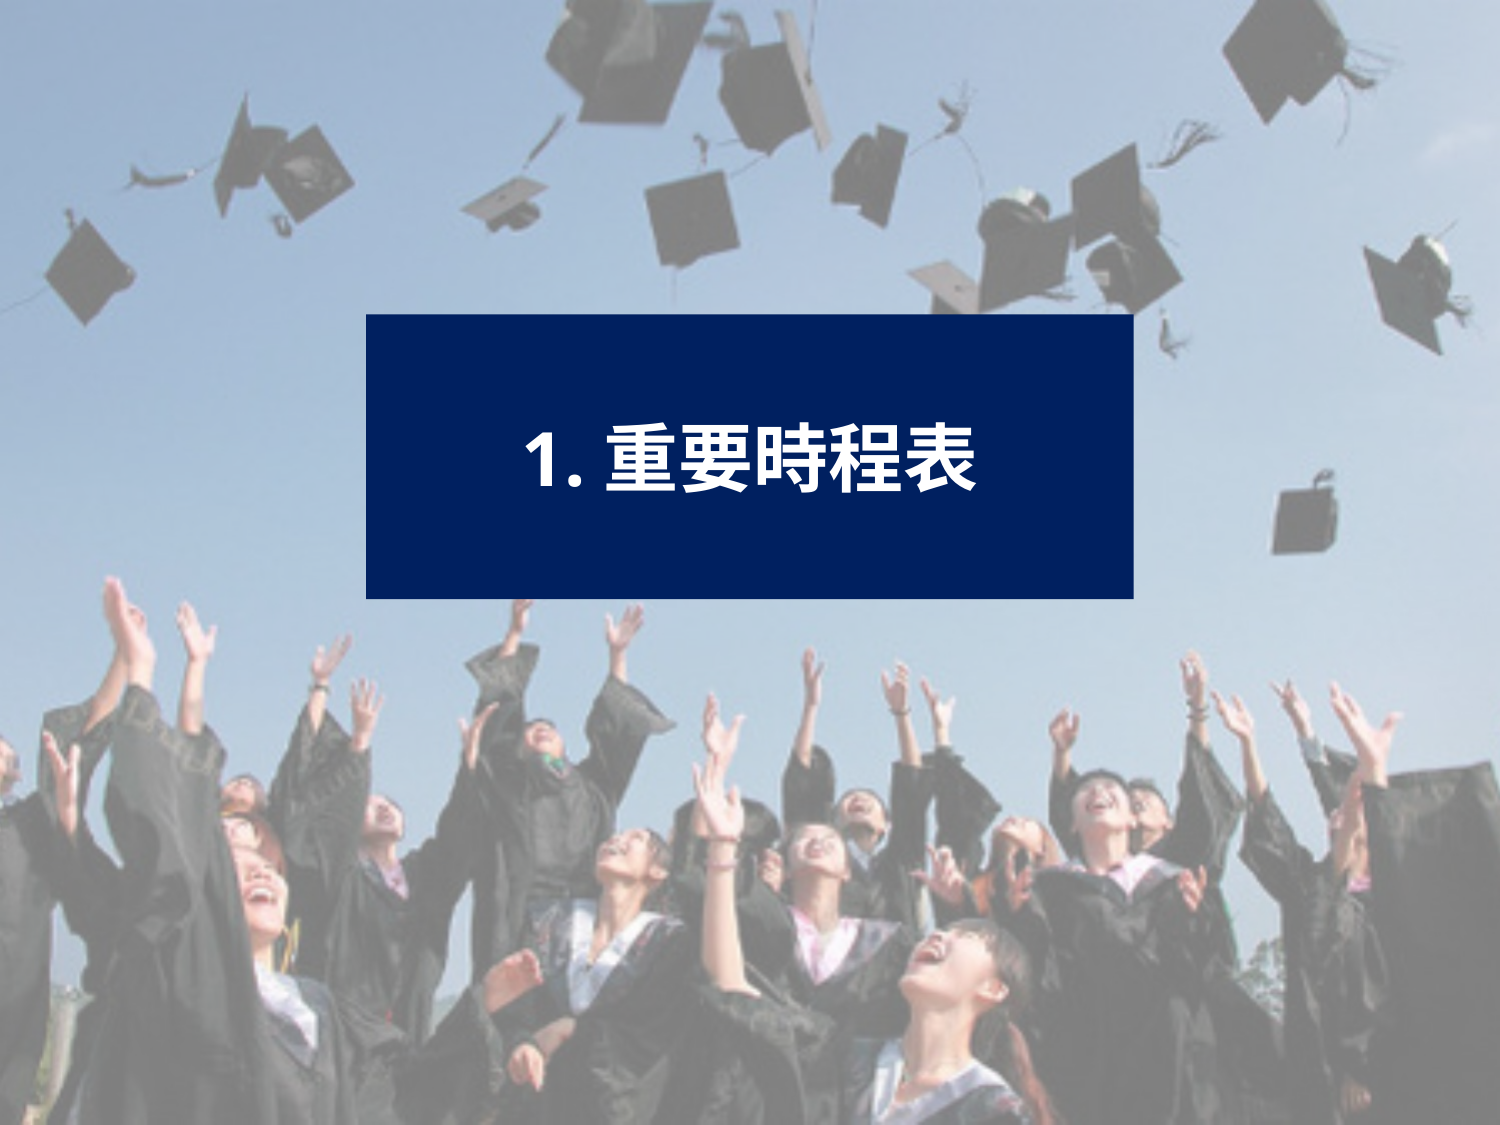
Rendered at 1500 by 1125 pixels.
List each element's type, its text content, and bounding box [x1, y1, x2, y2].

table_header 項目： 修課紀錄(A)、課程學習成果(B) 多元表現(F、G、L、M、N)、 學習歷程自述(O、P、Q) 說明： (1)各項資料限高中時期所有；就讀 動機、未來學習計畫與生涯規劃建 議以英文撰寫。 (2)英語能力檢定證明請提供英檢測 驗(例如TOEFLibt、IELTS、GEPT、 TOEIC等等)之成績單或證書。 (3)學生可於審查資料中針對個人特 質、能力、多元學習、成長及學 習歷程、優秀表現、活動或競賽 參與等各方面加以說明。 [0, 0, 1500, 1125]
text_box 1.重要時程表 [366, 314, 1134, 600]
